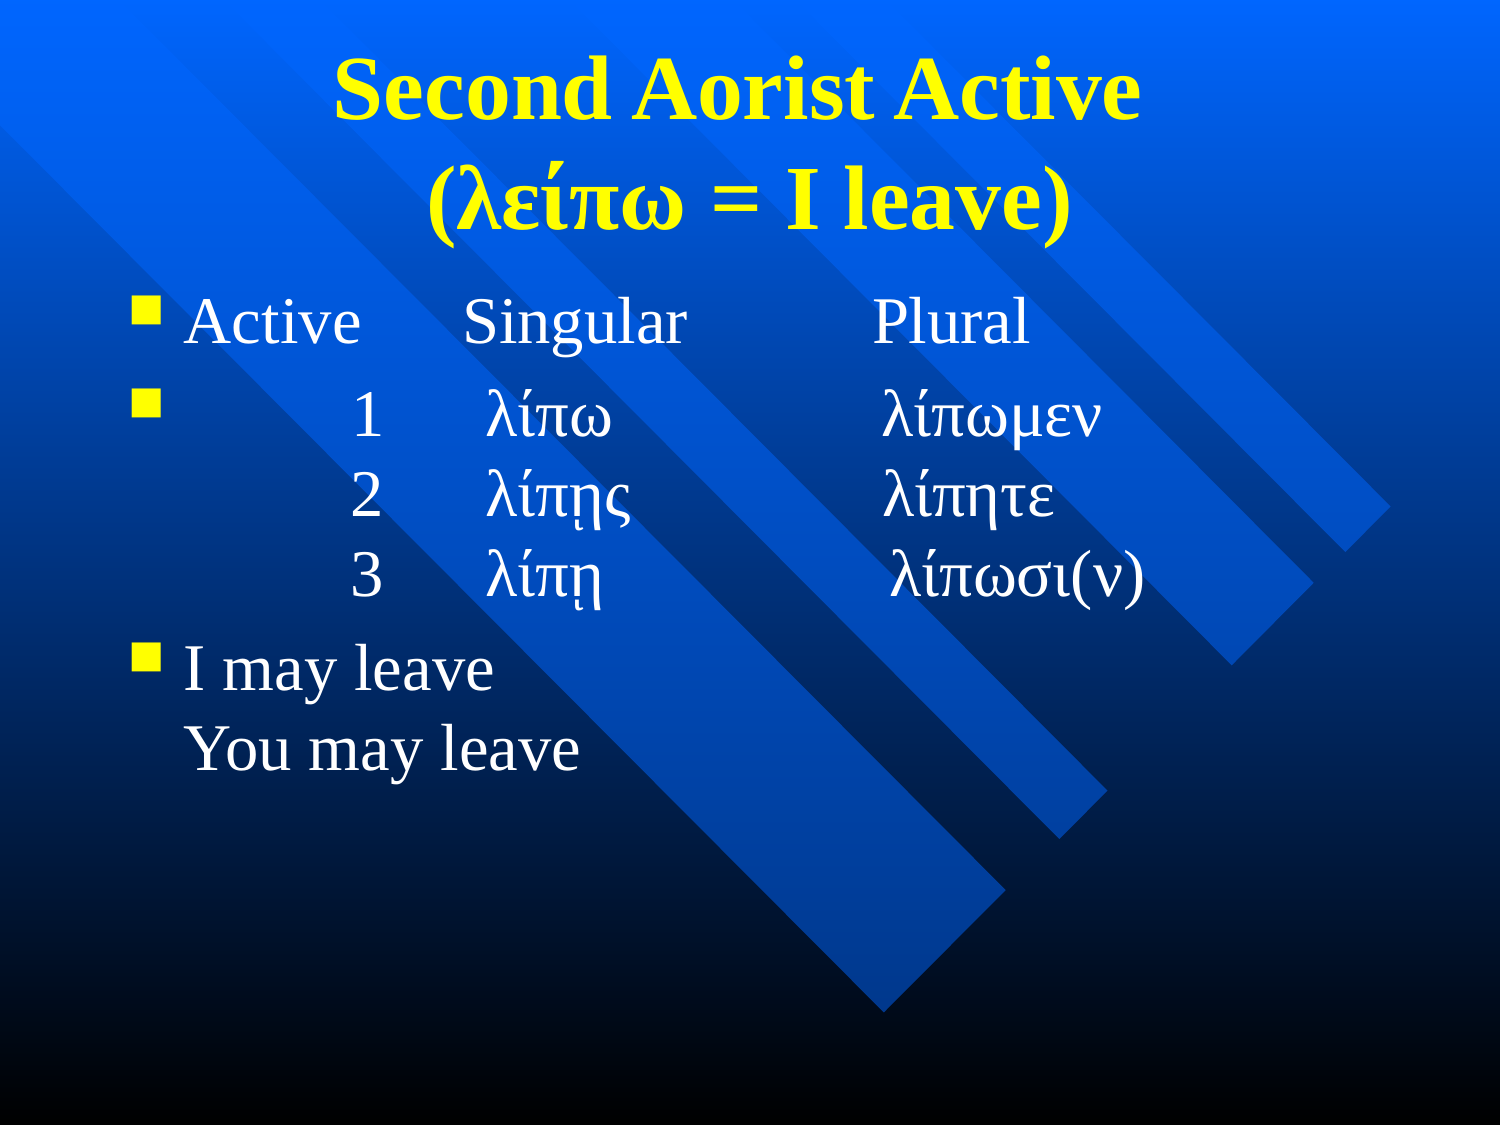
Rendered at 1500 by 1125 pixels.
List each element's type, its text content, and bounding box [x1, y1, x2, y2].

list Active Singular Plural 1 λίπω λίπωμεν 2 λίπῃς λίπητε 3 λίπῃ λίπωσι(ν) I may leave You may leave [112, 269, 1388, 1000]
title Second Aorist Active (λείπω = I leave) [112, 37, 1388, 238]
